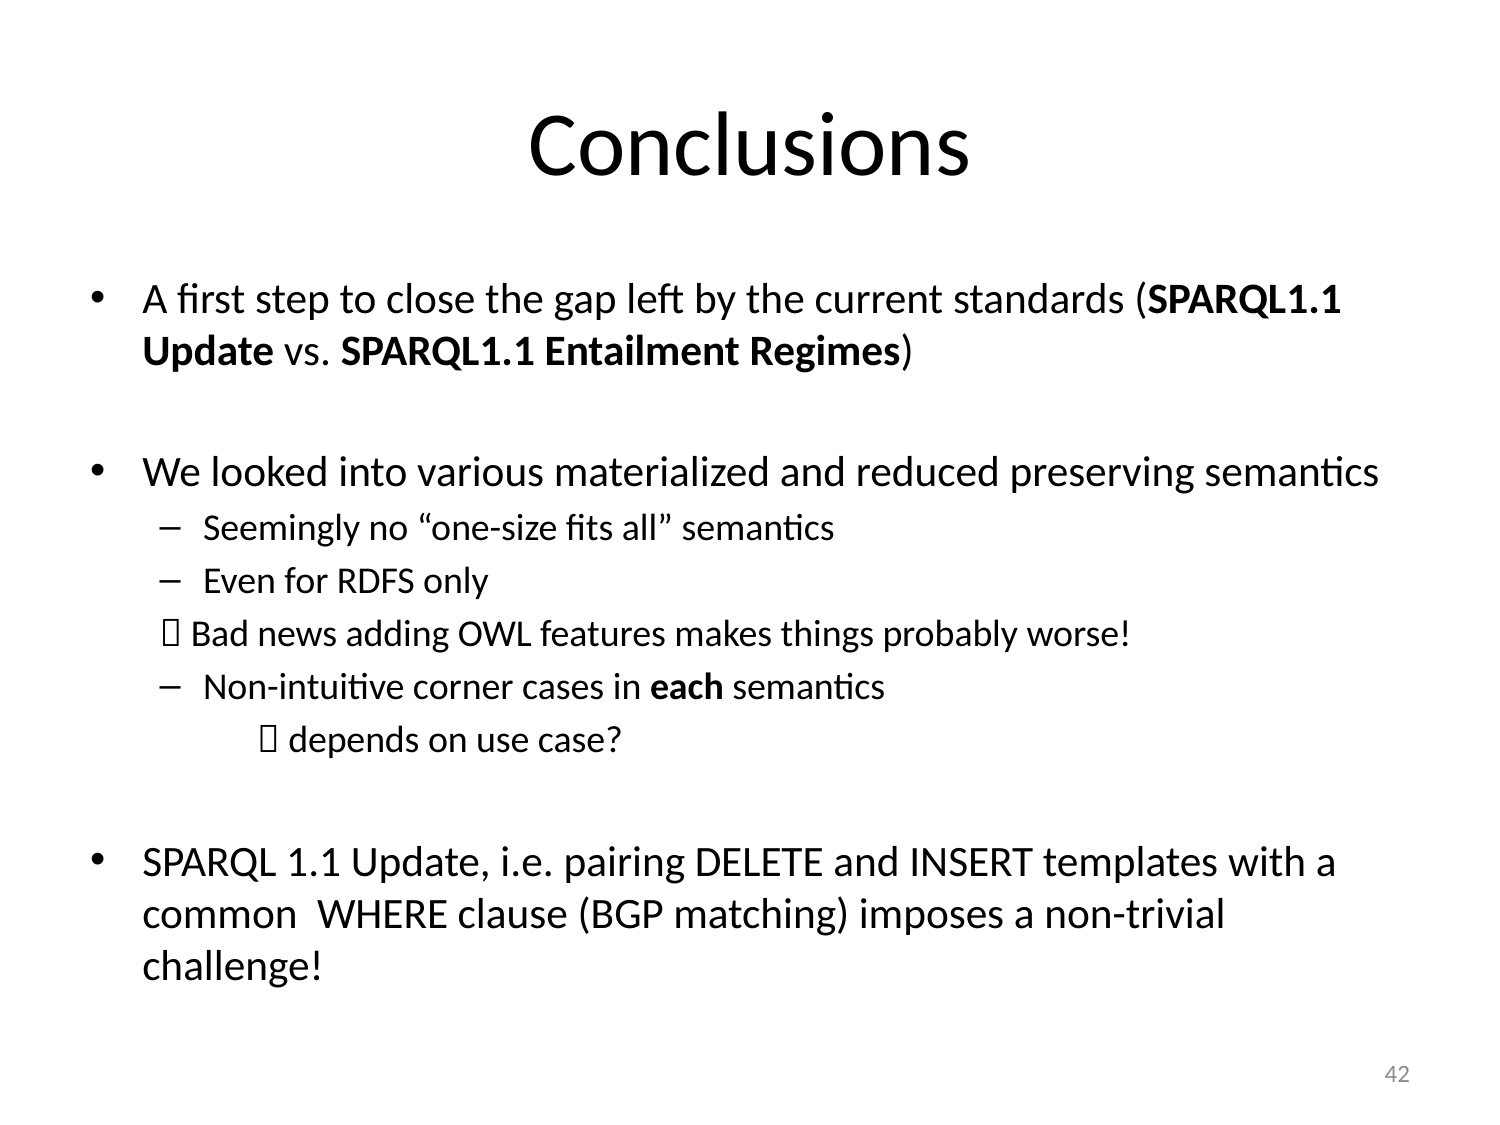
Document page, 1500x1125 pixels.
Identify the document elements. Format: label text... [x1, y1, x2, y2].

slide_number 42 [1074, 1042, 1425, 1103]
title Conclusions [75, 45, 1425, 233]
list A first step to close the gap left by the current standards (SPARQL1.1 Update vs. SPARQL1.1 Entailment Regimes) We looked into various materialized and reduced preserving semantics Seemingly no “one-size fits all” semantics Even for RDFS only  Bad news adding OWL features makes things probably worse! Non-intuitive corner cases in each semantics  depends on use case? SPARQL 1.1 Update, i.e. pairing DELETE and INSERT templates with a common WHERE clause (BGP matching) imposes a non-trivial challenge! [75, 262, 1425, 1005]
